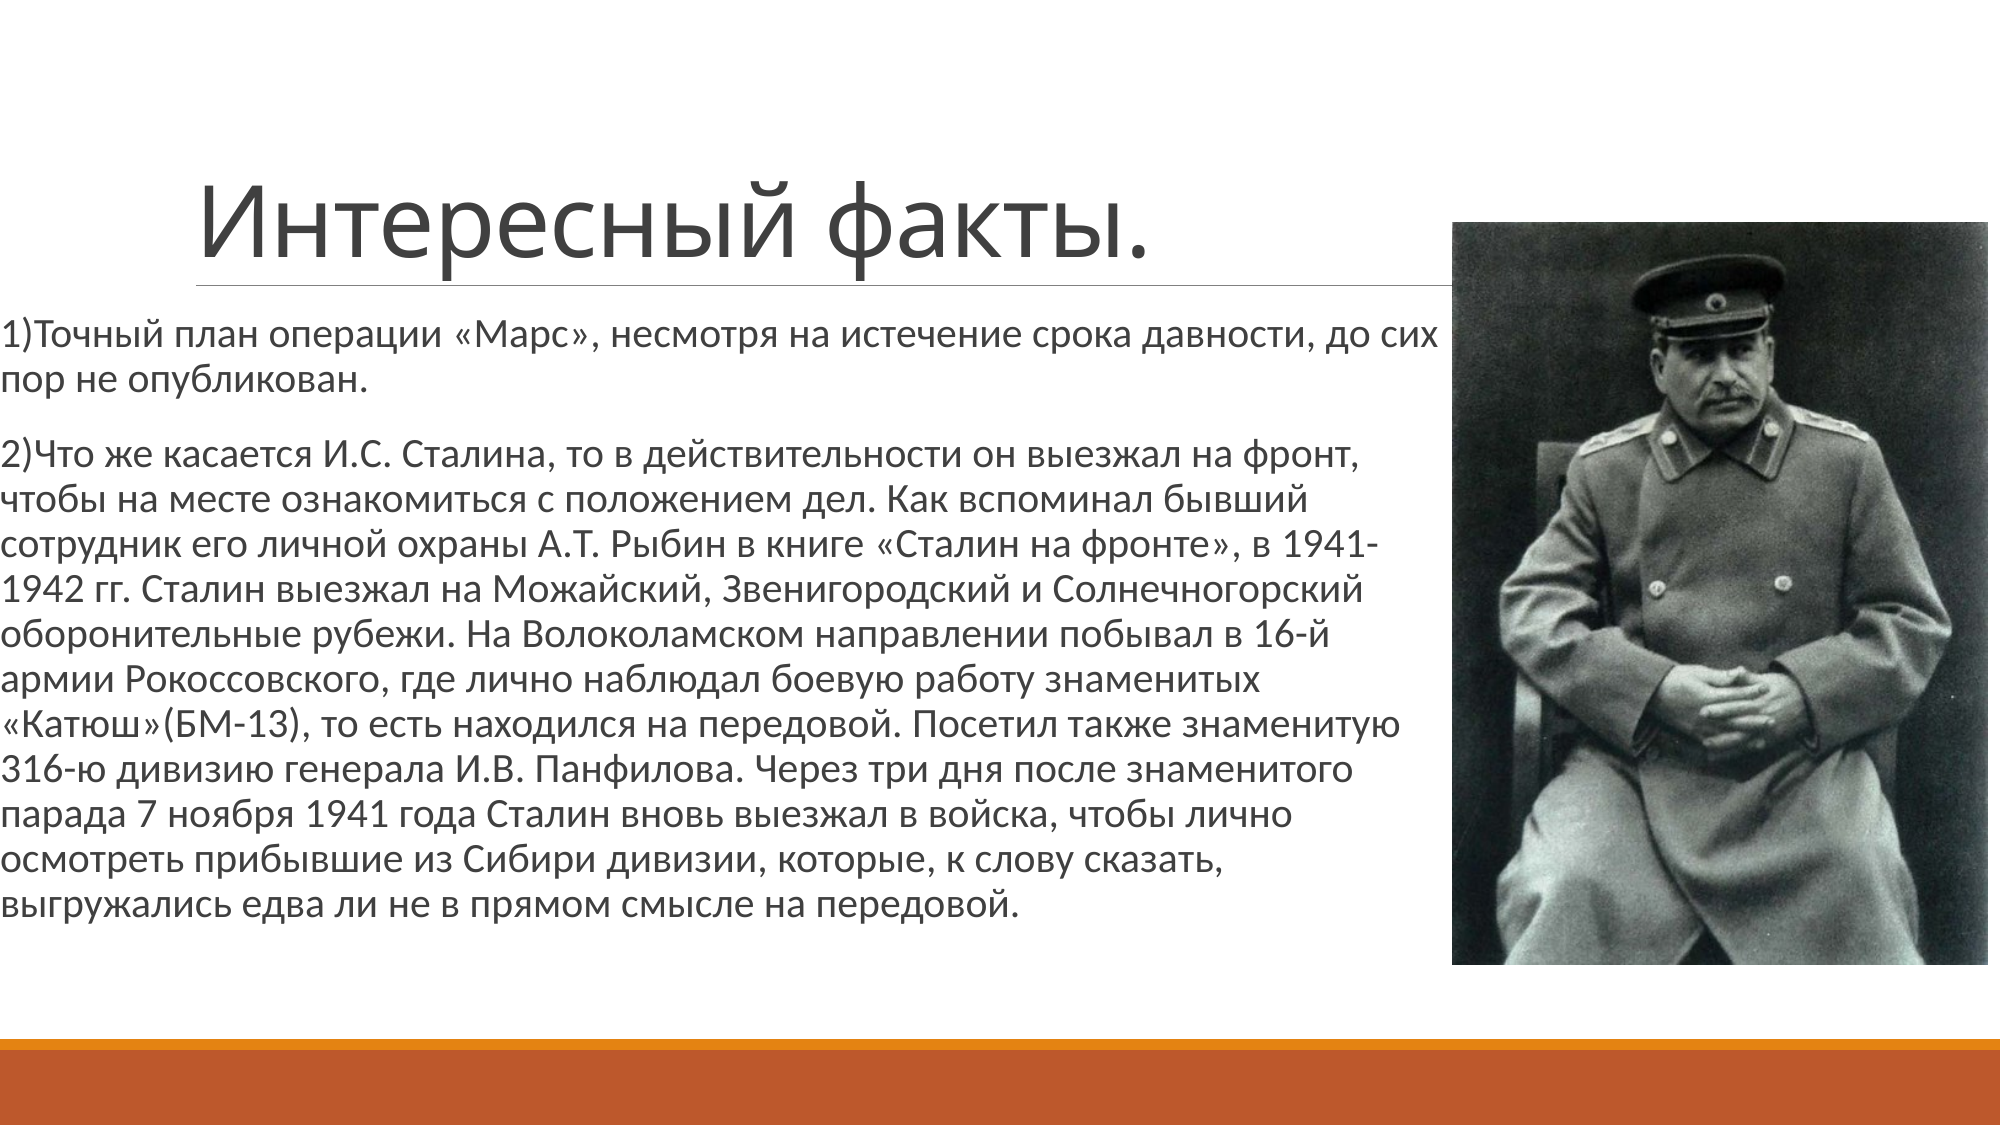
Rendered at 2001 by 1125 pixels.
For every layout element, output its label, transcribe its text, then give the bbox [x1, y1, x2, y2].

list 1)Точный план операции «Марс», несмотря на истечение срока давности, до сих пор не опубликован. 2)Что же касается И.С. Сталина, то в действительности он выезжал на фронт, чтобы на месте ознакомиться с положением дел. Как вспоминал бывший сотрудник его личной охраны А.Т. Рыбин в книге «Сталин на фронте», в 1941-1942 гг. Сталин выезжал на Можайский, Звенигородский и Солнечногорский оборонительные рубежи. На Волоколамском направлении побывал в 16-й армии Рокоссовского, где лично наблюдал боевую работу знаменитых «Катюш»(БМ-13), то есть находился на передовой. Посетил также знаменитую 316-ю дивизию генерала И.В. Панфилова. Через три дня после знаменитого парада 7 ноября 1941 года Сталин вновь выезжал в войска, чтобы лично осмотреть прибывшие из Сибири дивизии, которые, к слову сказать, выгружались едва ли не в прямом смысле на передовой. [0, 304, 1448, 965]
picture [1451, 222, 1988, 965]
title Интересный факты. [180, 47, 1830, 285]
